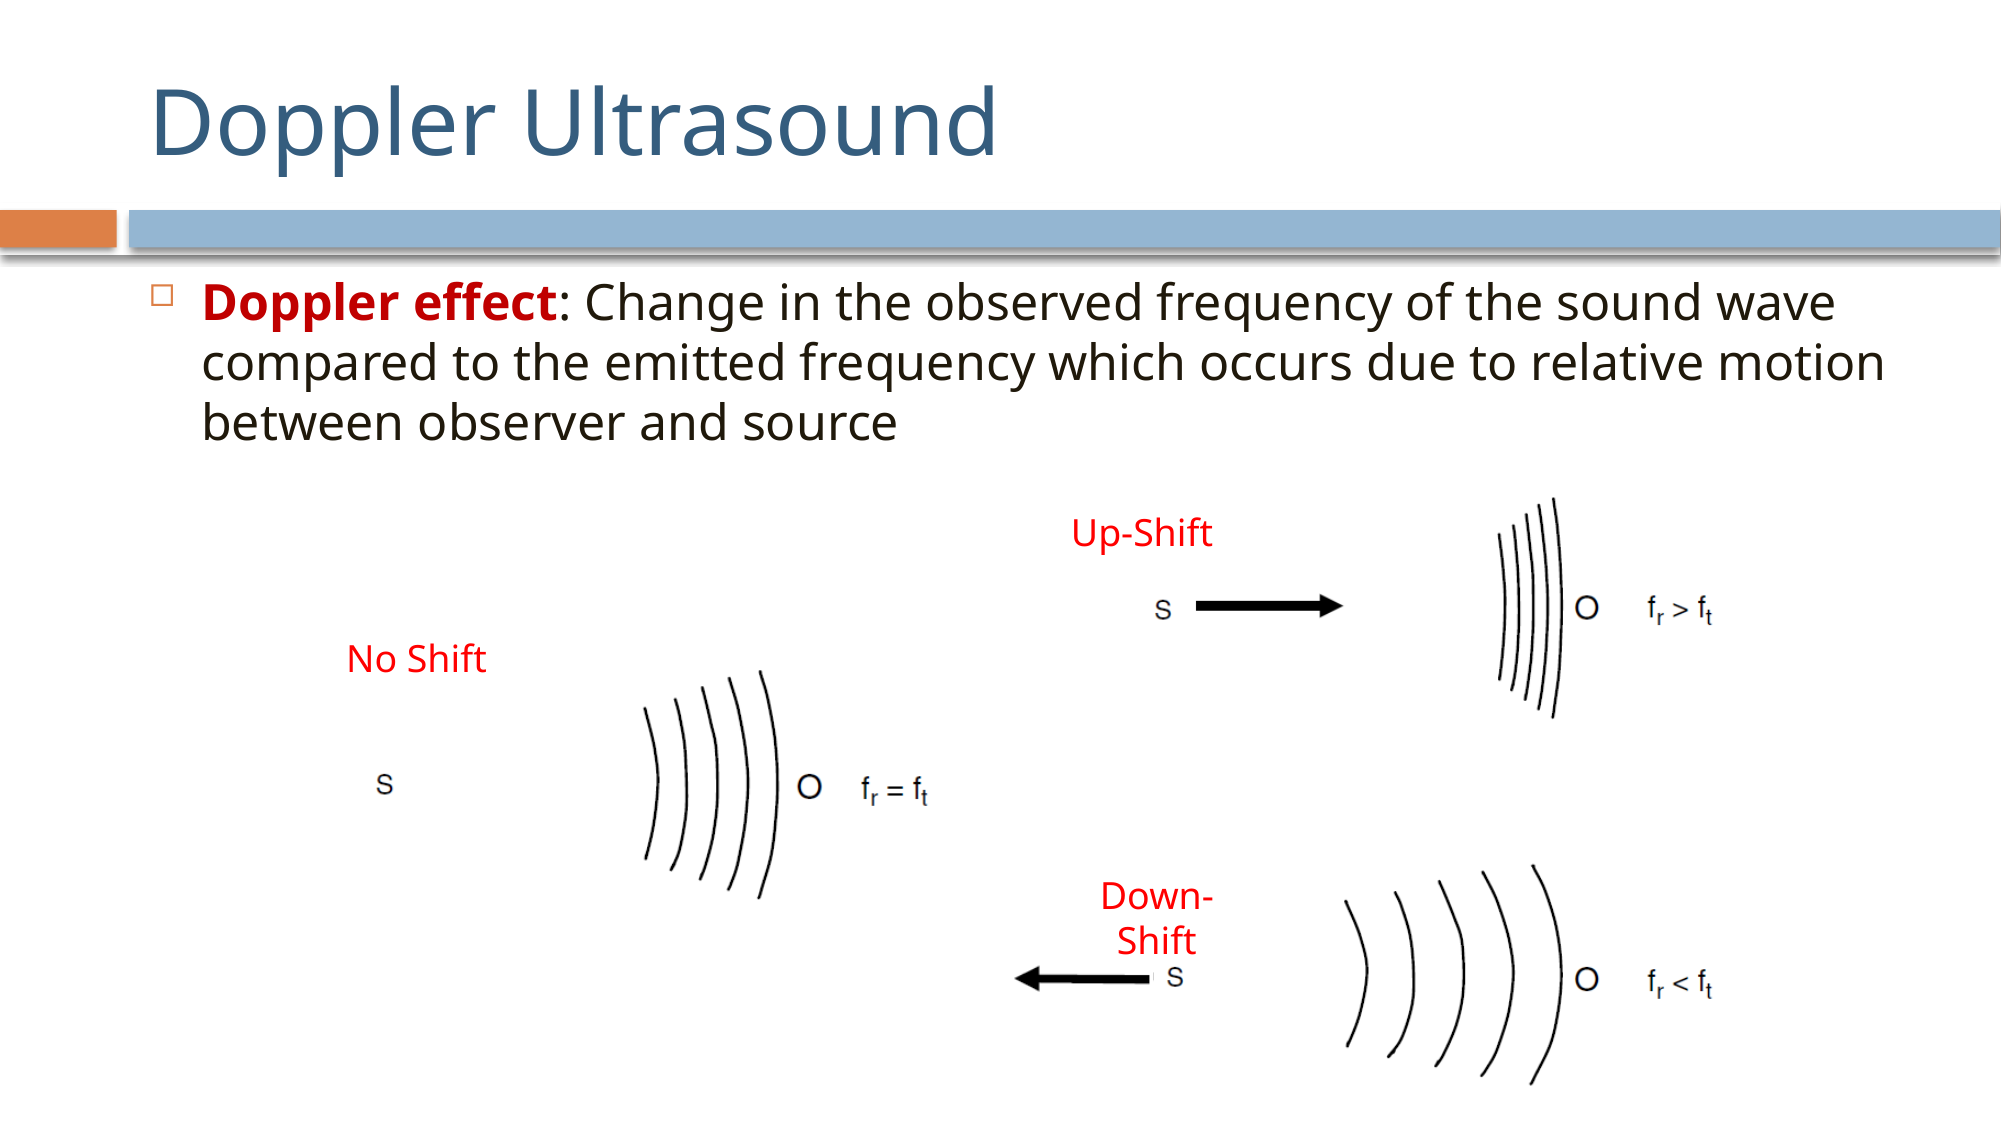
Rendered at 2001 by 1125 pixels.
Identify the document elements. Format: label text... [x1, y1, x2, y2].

text_box Up-Shift [1031, 501, 1146, 562]
text_box Down-Shift [1046, 864, 1146, 955]
text_box No Shift [306, 627, 527, 688]
picture [1013, 491, 1719, 1089]
picture [321, 651, 936, 905]
title Doppler Ultrasound [133, 37, 1918, 200]
list Doppler effect: Change in the observed frequency of the sound wave compared to the emitted frequency which occurs due to relative motion between observer and source [133, 262, 1918, 1000]
